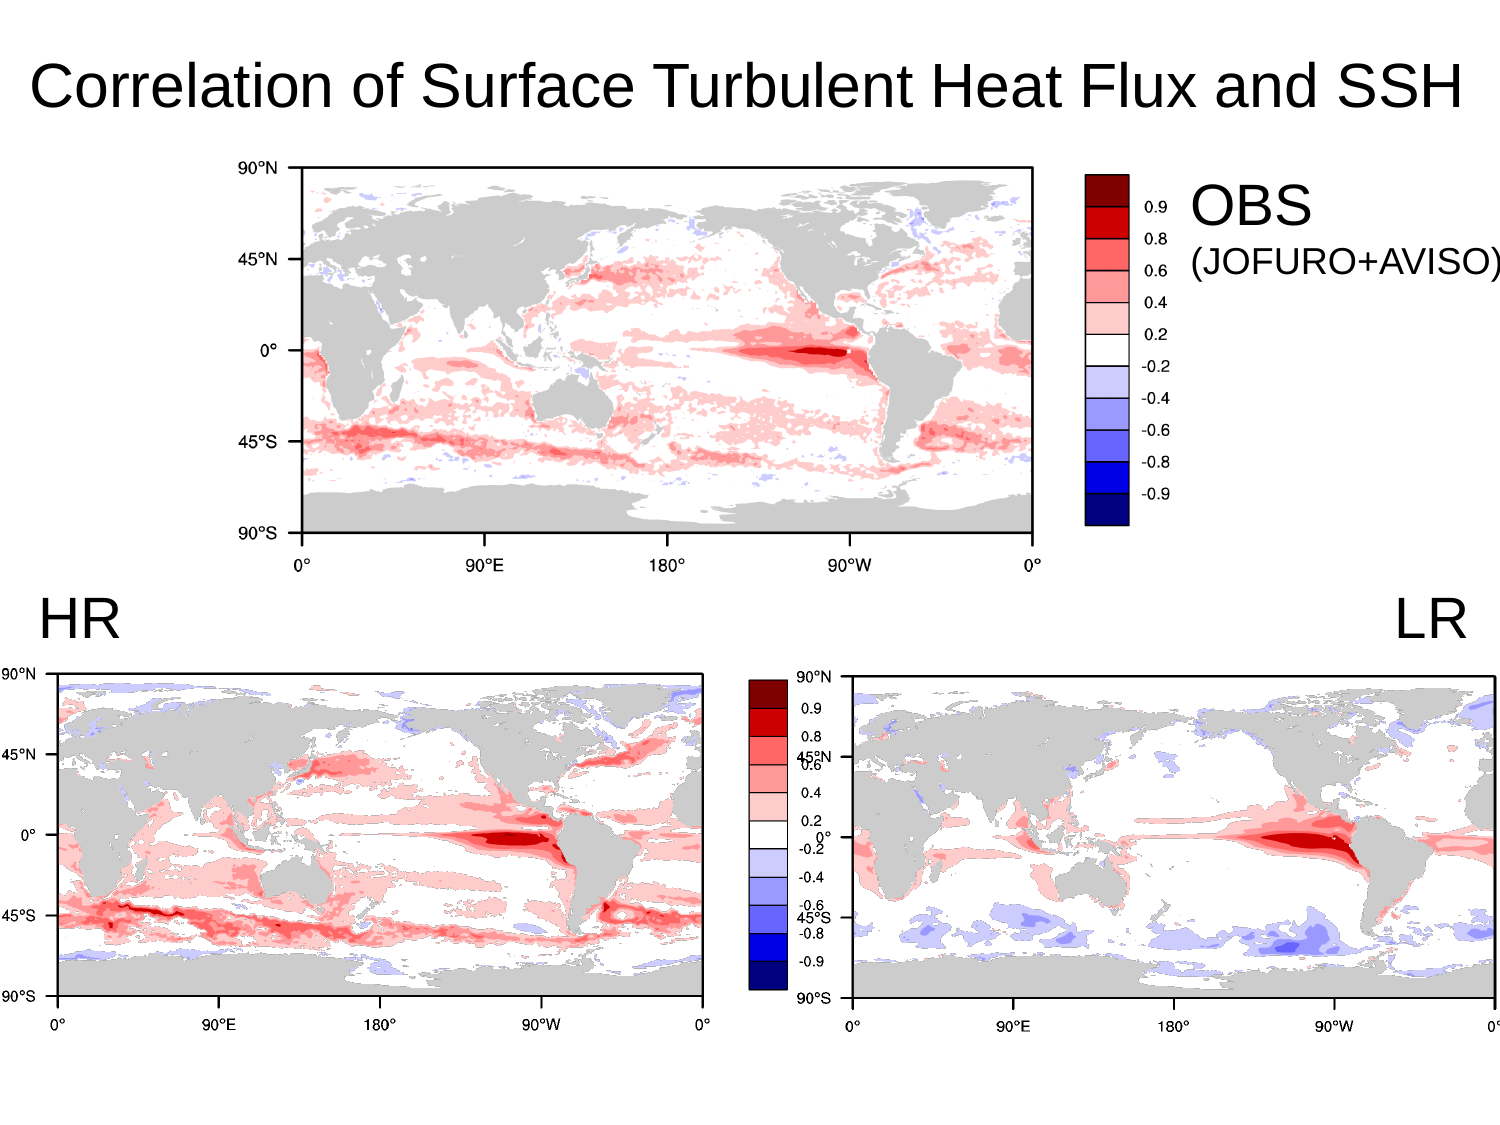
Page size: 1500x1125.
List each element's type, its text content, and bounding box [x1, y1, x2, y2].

picture [232, 159, 1184, 573]
text_box HR [23, 572, 138, 656]
picture [0, 658, 1500, 1034]
text_box LR [1380, 572, 1484, 656]
text_box Correlation of Surface Turbulent Heat Flux and SSH [14, 37, 1482, 127]
text_box OBS (JOFURO+AVISO) [1184, 159, 1500, 290]
